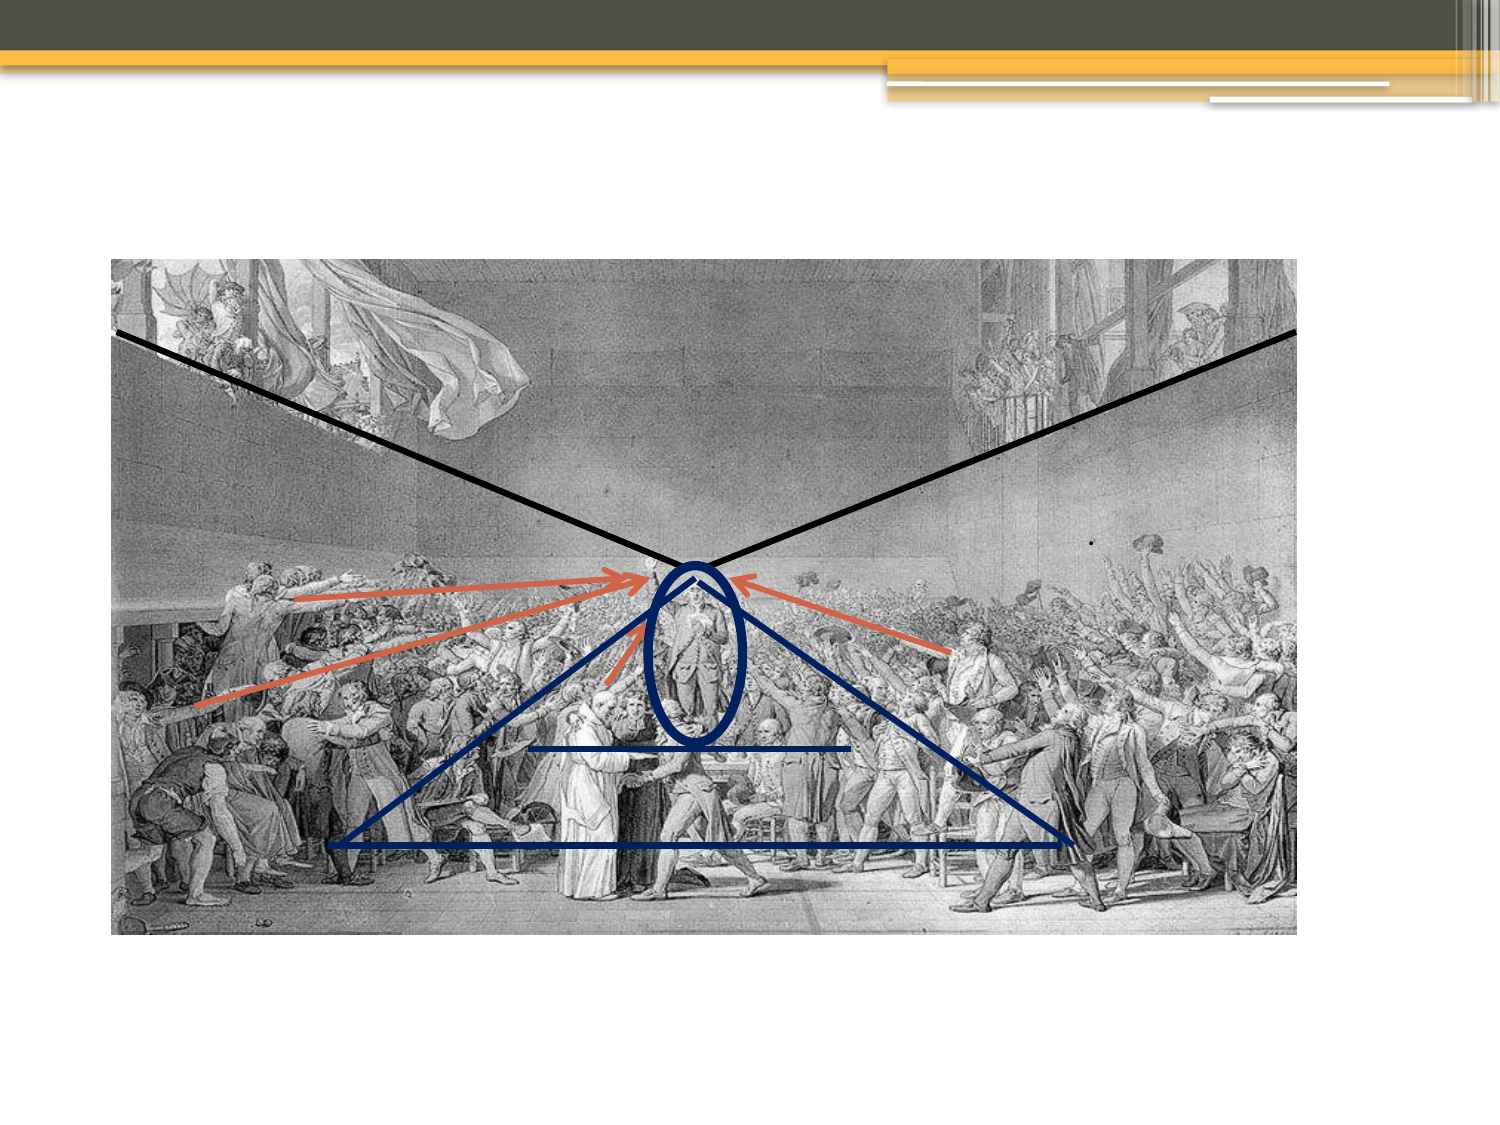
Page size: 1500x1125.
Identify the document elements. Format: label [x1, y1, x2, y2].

text_box [0, 196, 1413, 1125]
